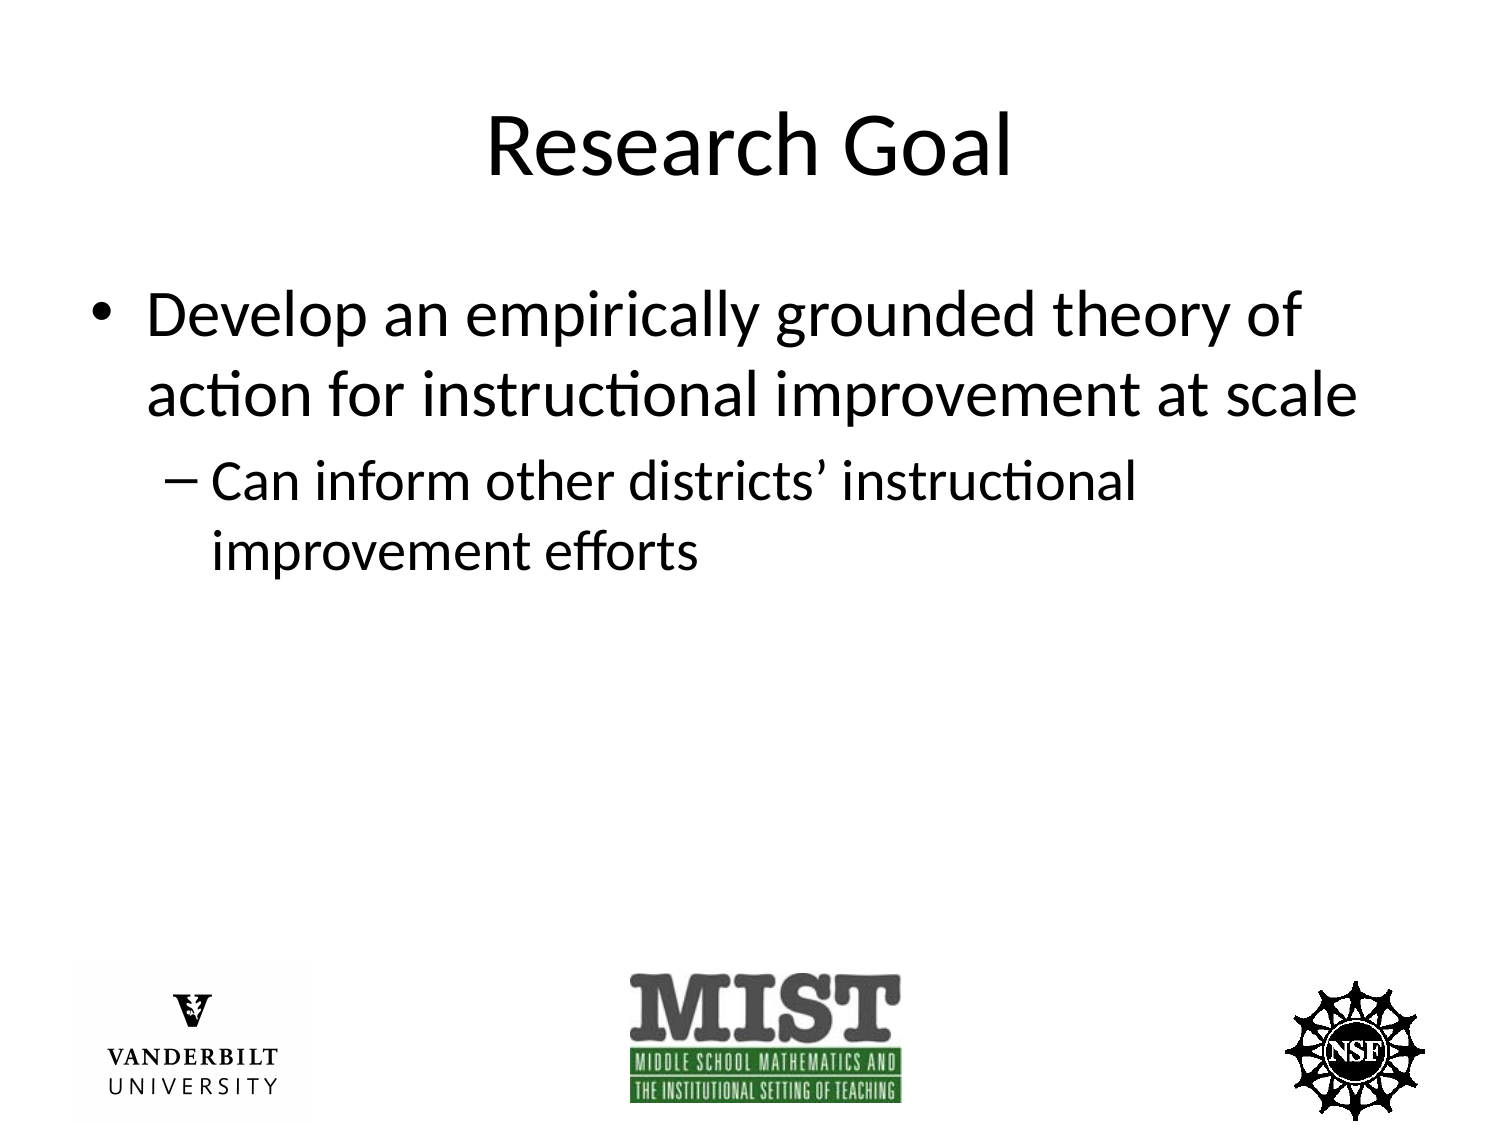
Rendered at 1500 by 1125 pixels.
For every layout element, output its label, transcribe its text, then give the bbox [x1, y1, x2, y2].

picture [1285, 1005, 1425, 1121]
list Develop an empirically grounded theory of action for instructional improvement at scale Can inform other districts’ instructional improvement efforts [75, 262, 1425, 1005]
picture [630, 1005, 902, 1103]
title Research Goal [75, 45, 1425, 233]
picture [75, 1005, 309, 1125]
